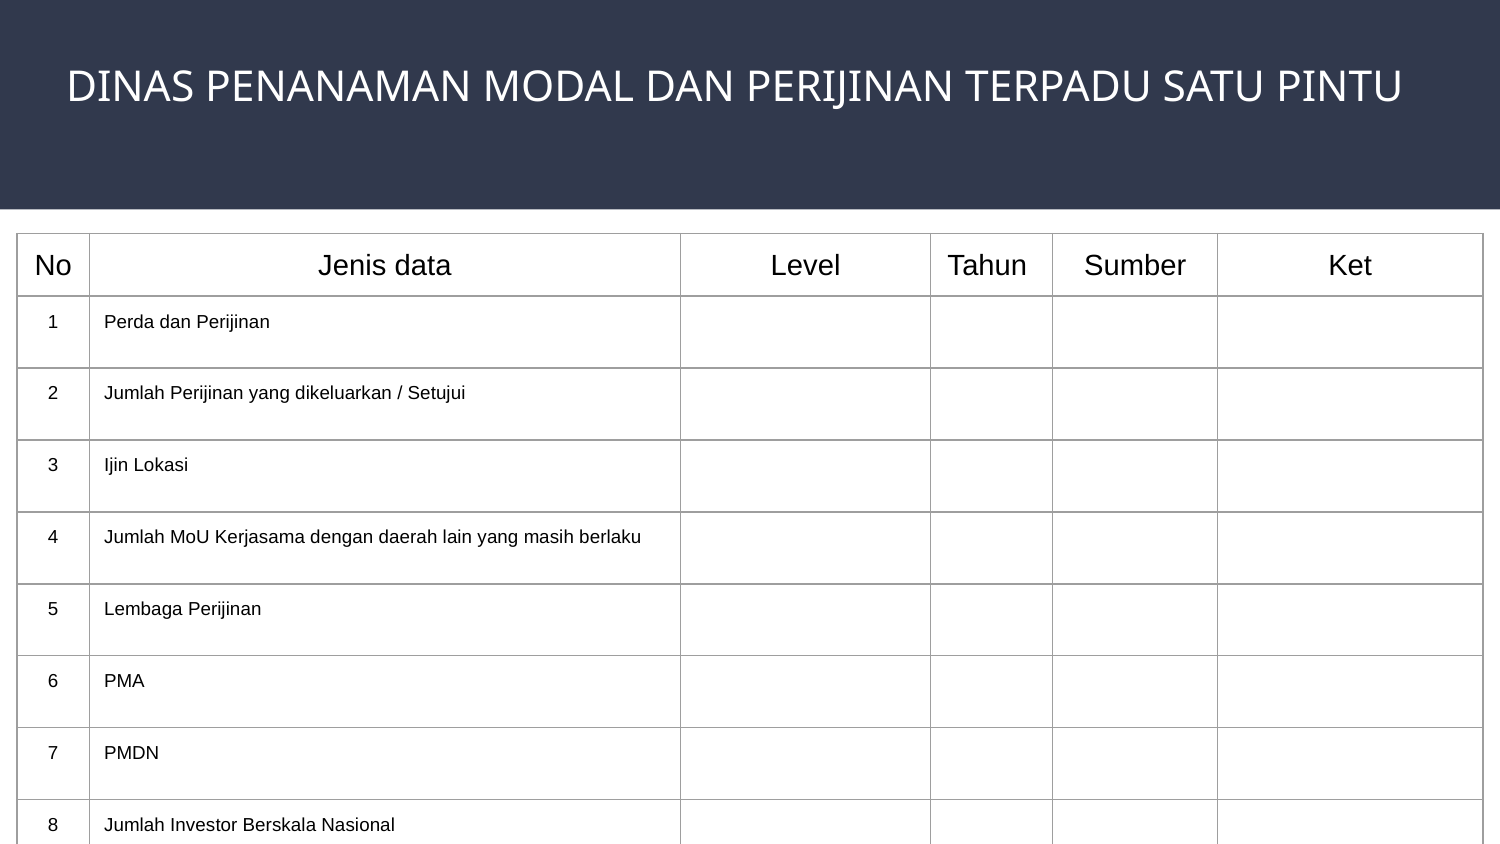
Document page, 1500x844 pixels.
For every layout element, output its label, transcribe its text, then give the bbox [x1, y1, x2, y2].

table_cell [1053, 585, 1217, 655]
table_cell 3 [18, 441, 89, 511]
title DINAS PENANAMAN MODAL DAN PERIJINAN TERPADU SATU PINTU [51, 41, 1449, 144]
table_cell [931, 800, 1052, 844]
table_cell [681, 369, 930, 439]
table_cell [681, 728, 930, 799]
table_cell Jumlah MoU Kerjasama dengan daerah lain yang masih berlaku [90, 513, 680, 583]
table_cell [1053, 513, 1217, 583]
table_cell [1218, 800, 1482, 844]
table_cell [1218, 369, 1482, 439]
table_cell [681, 513, 930, 583]
table_cell [1053, 441, 1217, 511]
table_cell [681, 800, 930, 844]
table_cell [931, 513, 1052, 583]
table_cell PMDN [90, 728, 680, 799]
table_cell [1218, 656, 1482, 727]
table_cell Jumlah Investor Berskala Nasional [90, 800, 680, 844]
table_cell [681, 585, 930, 655]
table_cell [931, 656, 1052, 727]
table_cell [1053, 297, 1217, 367]
table_cell [1053, 369, 1217, 439]
table_header Sumber [1053, 234, 1217, 295]
table_cell [931, 297, 1052, 367]
table_header Jenis data [90, 234, 680, 295]
table_cell [1218, 728, 1482, 799]
table_cell 5 [18, 585, 89, 655]
table_cell 4 [18, 513, 89, 583]
table_cell [1218, 441, 1482, 511]
table_cell [1053, 800, 1217, 844]
table_cell [1218, 585, 1482, 655]
table_header Ket [1218, 234, 1482, 295]
table_cell Jumlah Perijinan yang dikeluarkan / Setujui [90, 369, 680, 439]
table_cell [681, 441, 930, 511]
table_cell [1218, 513, 1482, 583]
table_cell 1 [18, 297, 89, 367]
table_cell Lembaga Perijinan [90, 585, 680, 655]
table_header Level [681, 234, 930, 295]
table_cell Perda dan Perijinan [90, 297, 680, 367]
table_cell 2 [18, 369, 89, 439]
table_cell [1218, 297, 1482, 367]
table_cell [931, 728, 1052, 799]
table_cell [931, 585, 1052, 655]
table_cell 6 [18, 656, 89, 727]
table_cell [681, 656, 930, 727]
table_cell [931, 369, 1052, 439]
table_cell [931, 441, 1052, 511]
table_cell 7 [18, 728, 89, 799]
table_header No [18, 234, 89, 295]
table_cell [1053, 656, 1217, 727]
table_cell 8 [18, 800, 89, 844]
table_cell PMA [90, 656, 680, 727]
table_cell [1053, 728, 1217, 799]
table_cell [681, 297, 930, 367]
table_header Tahun [931, 234, 1052, 295]
table_cell Ijin Lokasi [90, 441, 680, 511]
